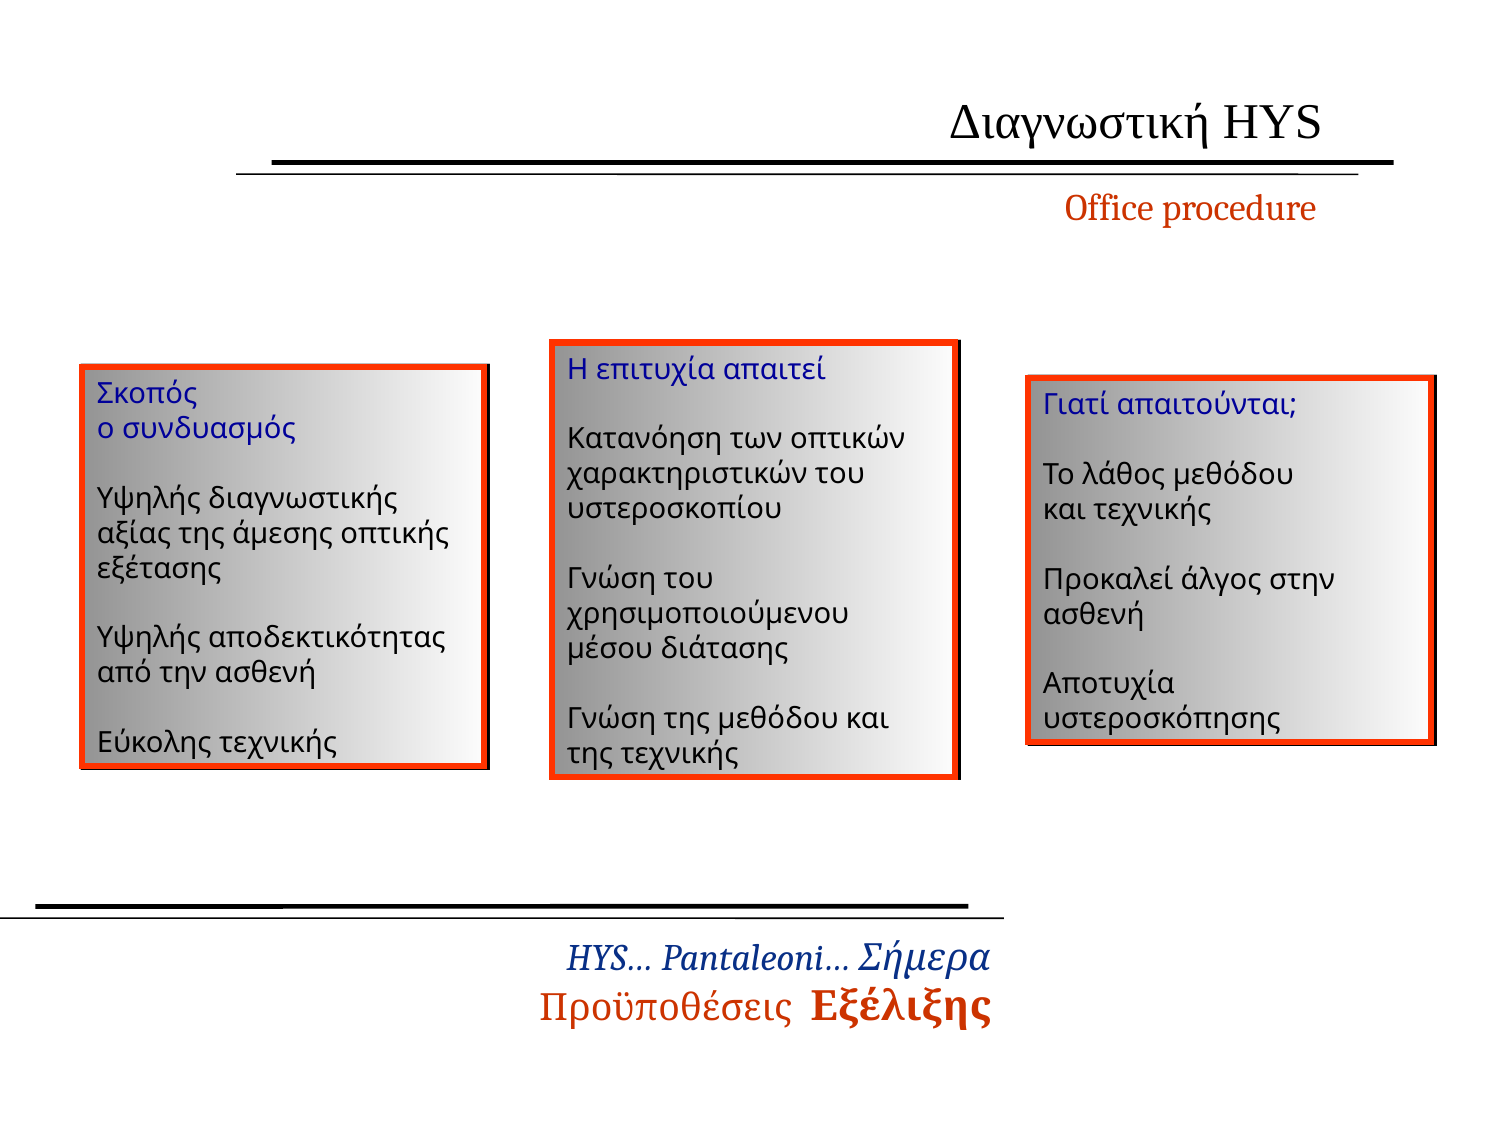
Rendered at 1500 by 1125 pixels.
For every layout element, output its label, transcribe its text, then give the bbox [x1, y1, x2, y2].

text_box Γιατί απαιτούνται; Το λάθος μεθόδου και τεχνικής Προκαλεί άλγος στην ασθενή Αποτυχία υστεροσκόπησης [1028, 377, 1431, 743]
text_box [112, 171, 1338, 246]
text_box Η επιτυχία απαιτεί Κατανόηση των οπτικών χαρακτηριστικών του υστεροσκοπίου Γνώση του χρησιμοποιούμενου μέσου διάτασης Γνώση της μεθόδου και της τεχνικής [552, 342, 955, 777]
text_box Office procedure [114, 167, 1340, 243]
text_box Διαγνωστική HYS [112, 87, 1338, 150]
text_box HYS… Pantaleoni… Σήμερα Προϋποθέσεις Εξέλιξης [351, 925, 1007, 1043]
text_box Σκοπός ο συνδυασμός Υψηλής διαγνωστικής αξίας της άμεσης οπτικής εξέτασης Υψηλής αποδεκτικότητας από την ασθενή Εύκολης τεχνικής [82, 366, 485, 766]
